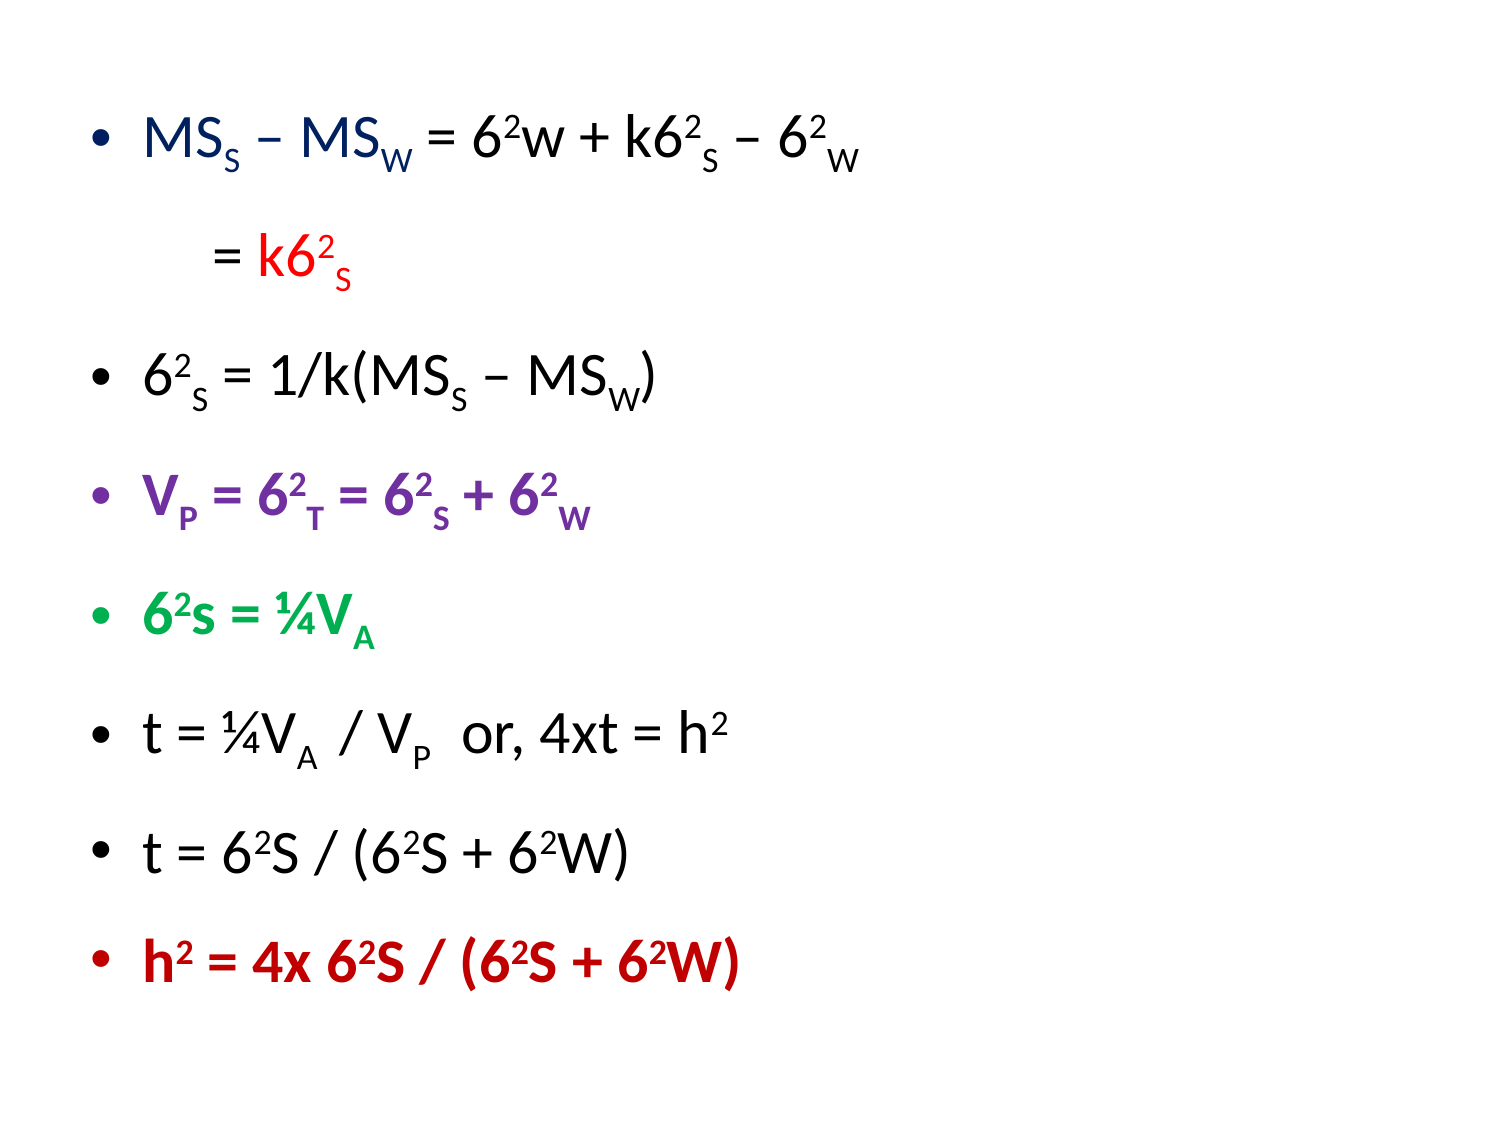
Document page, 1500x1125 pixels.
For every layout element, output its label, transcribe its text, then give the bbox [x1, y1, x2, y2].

list MSS – MSW = 62w + k62S – 62W = k62S 62S = 1/k(MSS – MSW) VP = 62T = 62S + 62W 62s = ¼VA t = ¼VA / VP or, 4xt = h2 t = 62S / (62S + 62W) h2 = 4x 62S / (62S + 62W) [75, 87, 1425, 1005]
